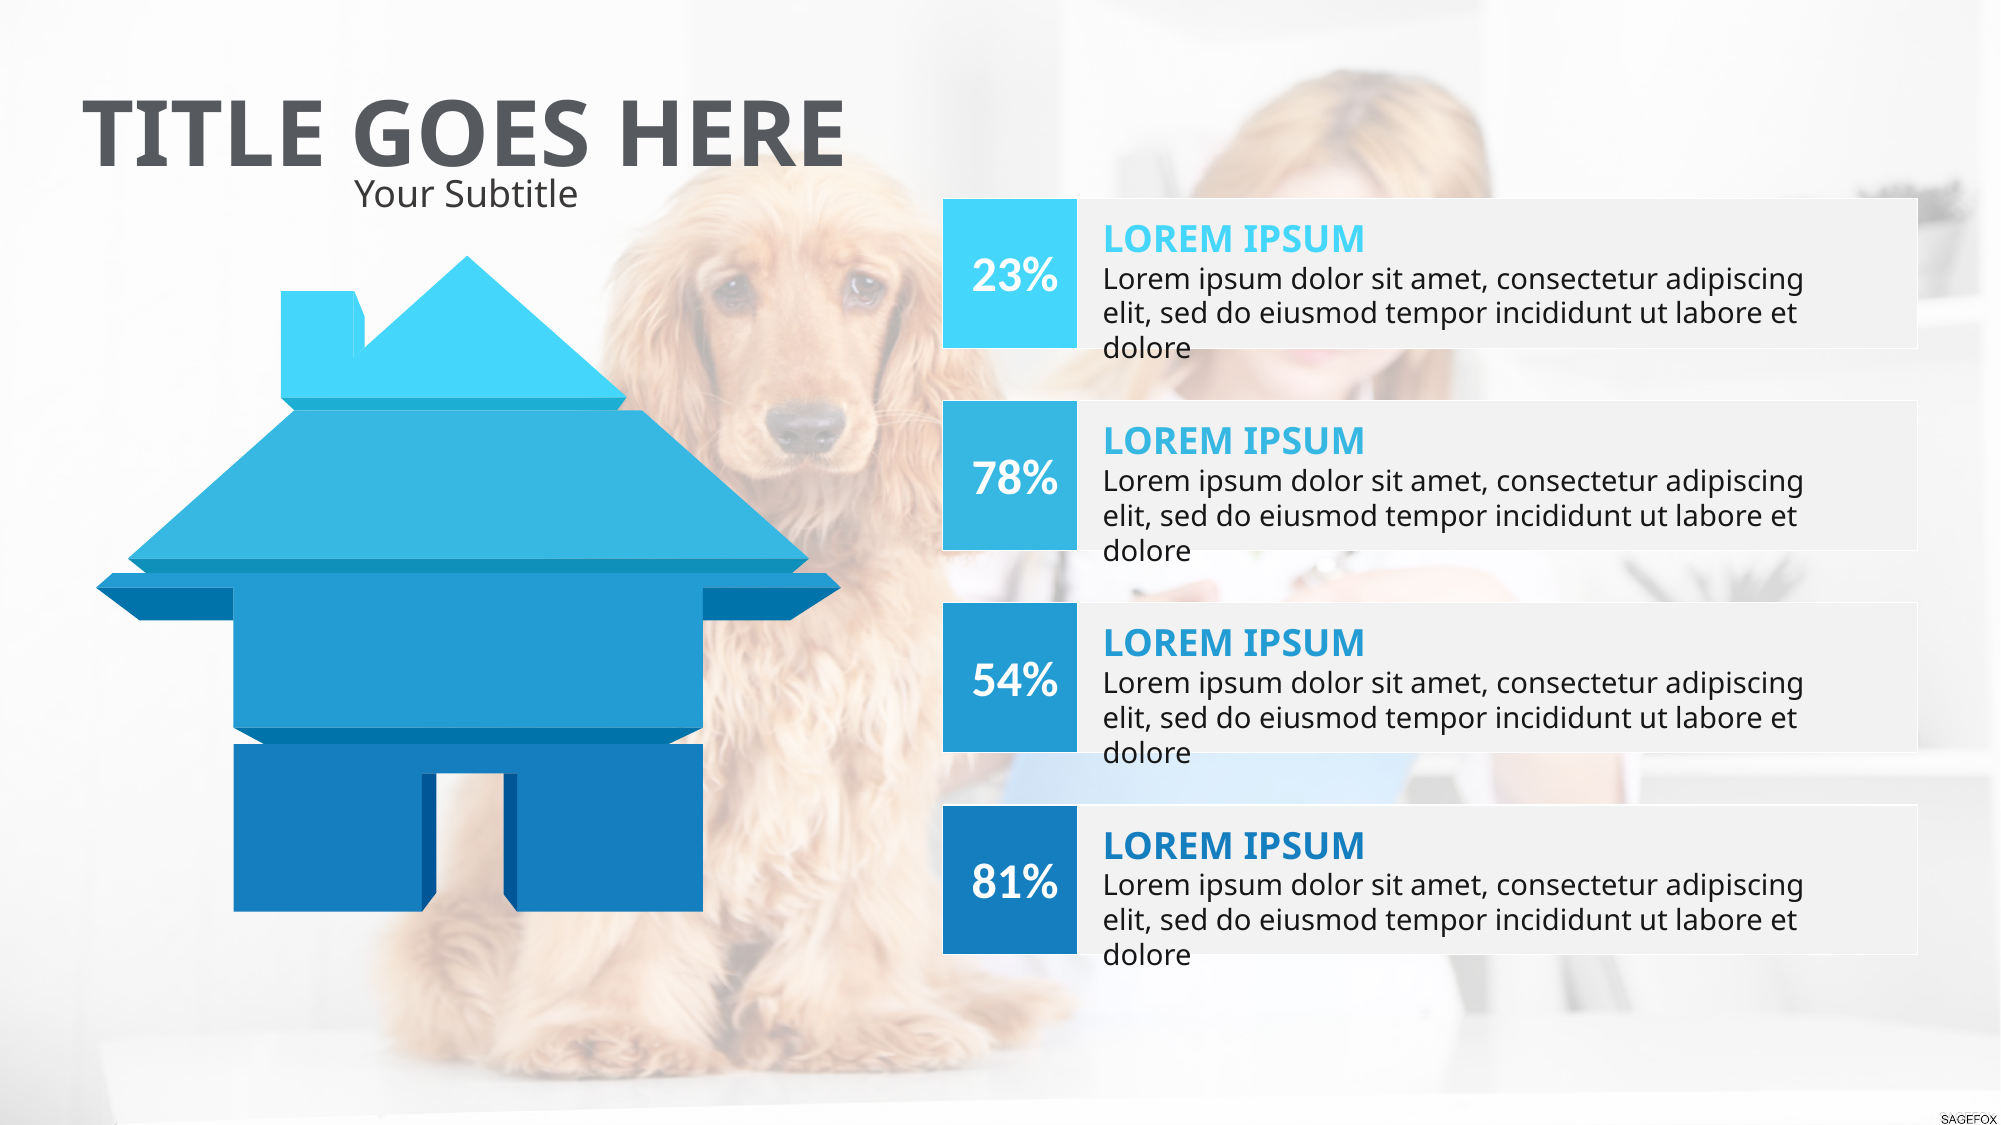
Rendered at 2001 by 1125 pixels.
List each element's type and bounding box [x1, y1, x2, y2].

text_box [96, 573, 841, 745]
text_box [127, 410, 810, 573]
text_box [13, 66, 918, 224]
text_box [280, 255, 627, 410]
picture [1938, 1114, 1999, 1125]
text_box [233, 744, 703, 912]
text_box [942, 804, 1918, 955]
text_box [942, 400, 1918, 551]
text_box [942, 198, 1918, 349]
text_box [942, 602, 1918, 753]
